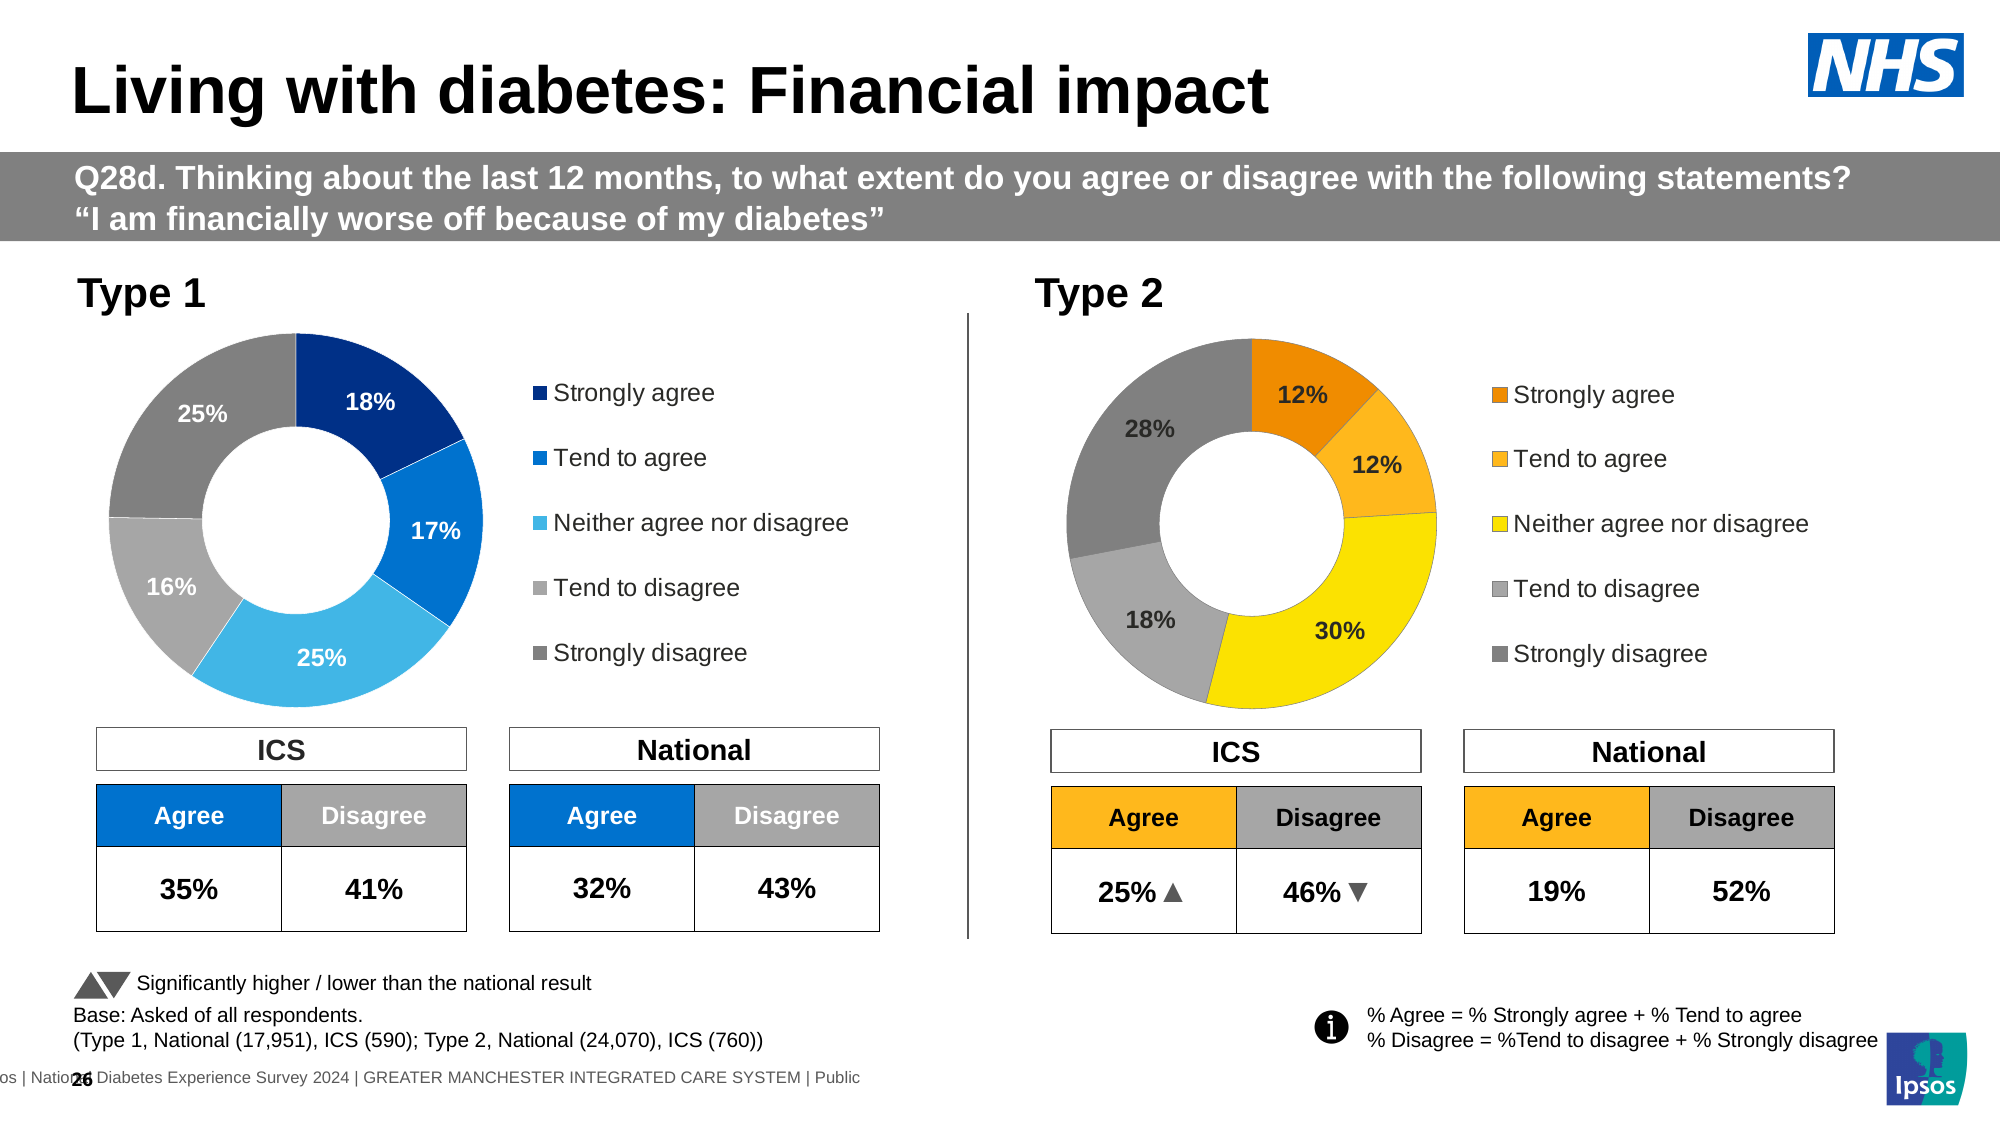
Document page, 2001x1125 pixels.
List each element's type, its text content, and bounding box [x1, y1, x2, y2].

table_cell 35% [97, 847, 281, 931]
text_box [71, 970, 110, 1000]
text_box % Agree = % Strongly agree + % Tend to agree % Disagree = %Tend to disagree + % Strongly disagree [1352, 994, 1924, 1059]
table_header Agree [1465, 787, 1649, 848]
table_header Disagree [282, 785, 466, 846]
text_box Base: Asked of all respondents. (Type 1, National (17,951), ICS (590); Type 2, National (24,070), ICS (760)) [73, 1001, 1886, 1052]
table_cell 43% [695, 847, 879, 931]
table_header Agree [1052, 787, 1236, 848]
text_box 26 [71, 1029, 122, 1090]
text_box ICS [1051, 729, 1422, 773]
table_header Disagree [695, 785, 879, 846]
table_header Disagree [1650, 787, 1834, 848]
picture [1807, 33, 1964, 97]
table_header Disagree [1237, 787, 1421, 848]
text_box [94, 970, 122, 1001]
table_cell 46%▼ [1237, 849, 1421, 933]
title Living with diabetes: Financial impact [71, 32, 1809, 124]
text_box National [1464, 729, 1835, 773]
chart [96, 328, 885, 713]
chart [1056, 329, 1845, 714]
table_cell 41% [282, 847, 466, 931]
picture [1310, 1006, 1353, 1048]
text_box National [509, 727, 880, 771]
table_cell 32% [510, 847, 694, 931]
table_header Significantly higher / lower than the national result [122, 964, 648, 1001]
text_box Type 1 [0, 265, 319, 316]
table_cell 52% [1650, 849, 1834, 933]
table_cell 25%▲ [1052, 849, 1236, 933]
table_cell 19% [1465, 849, 1649, 933]
picture [1886, 1032, 1968, 1106]
text_box Q28d. Thinking about the last 12 months, to what extent do you agree or disagree with the following statements? “I am financially worse off because of my diabetes” [0, 152, 2000, 242]
text_box Type 2 [922, 265, 1276, 316]
text_box ICS [96, 727, 467, 771]
table_header Agree [510, 785, 694, 846]
table_header Agree [97, 785, 281, 846]
